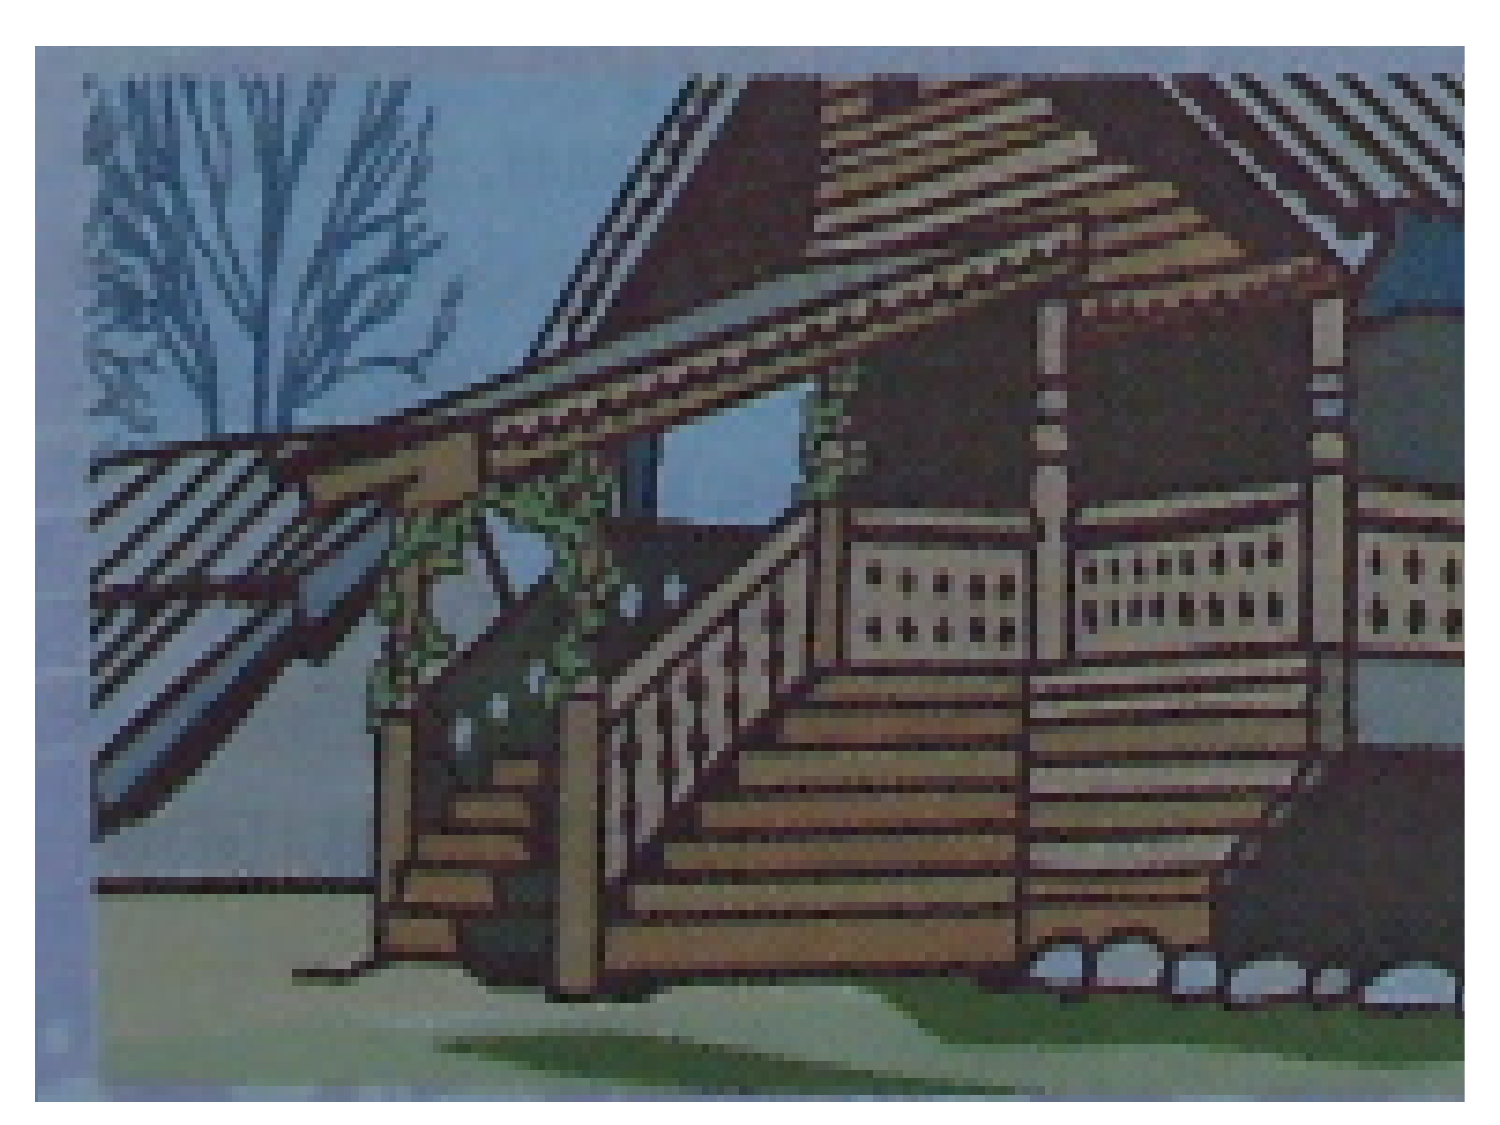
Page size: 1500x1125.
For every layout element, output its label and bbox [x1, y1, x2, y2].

list [34, 46, 1466, 1102]
